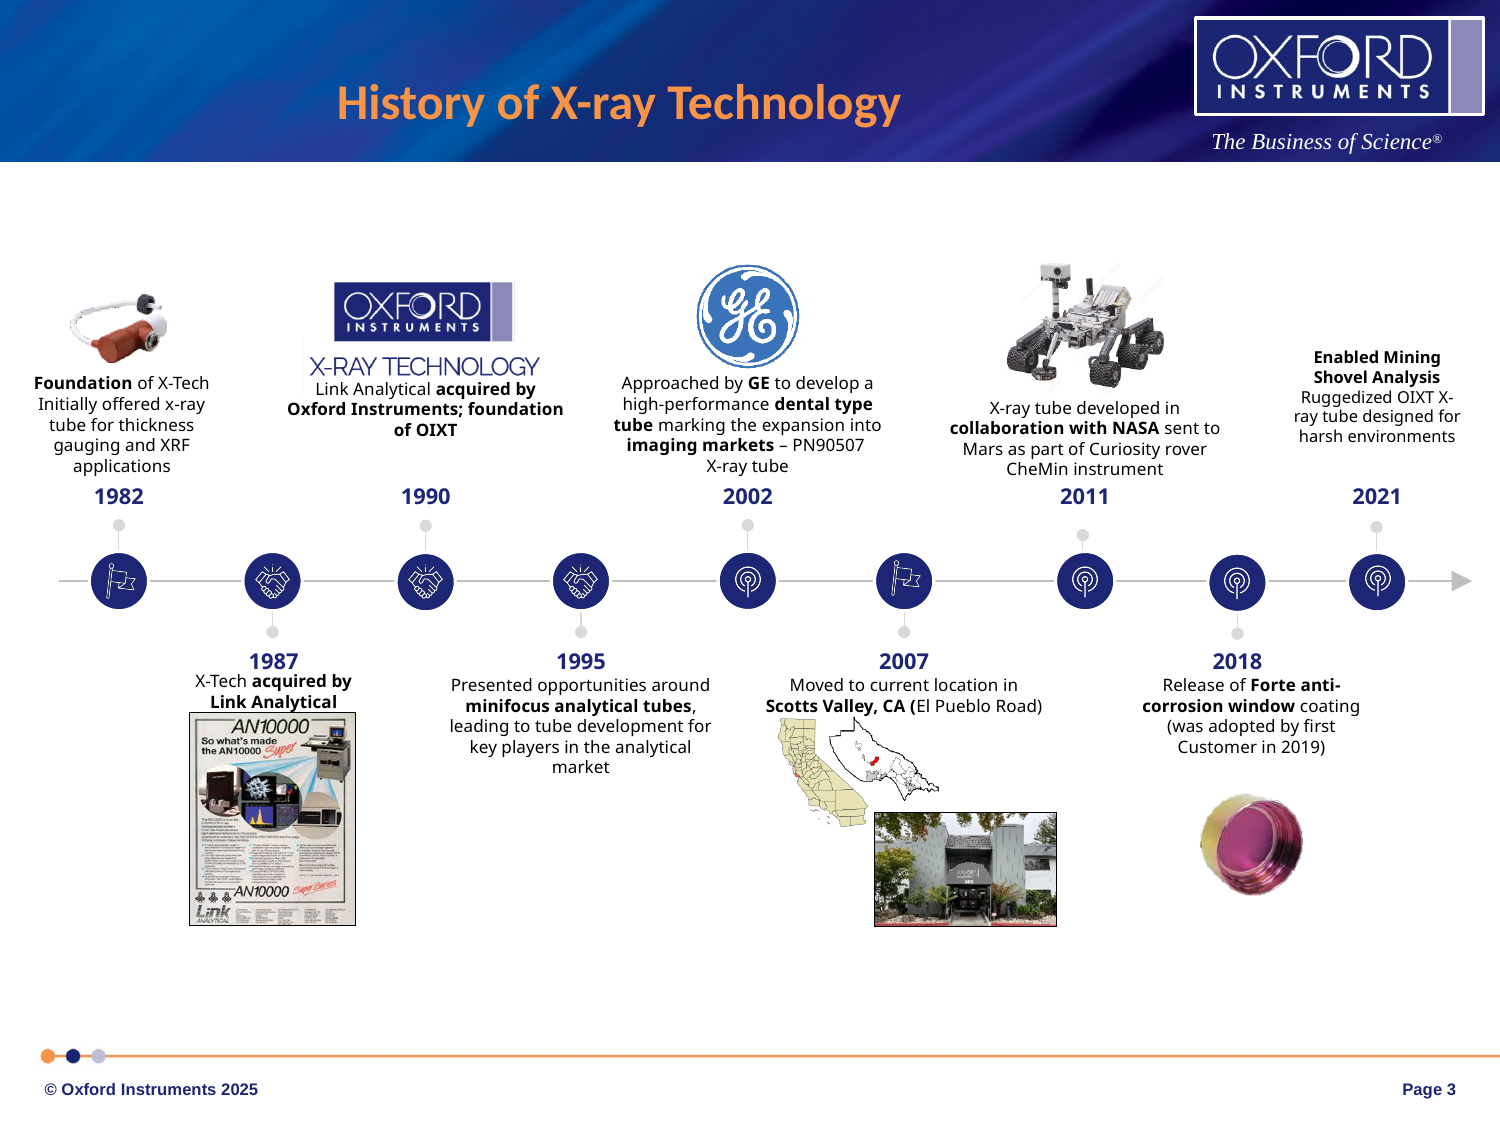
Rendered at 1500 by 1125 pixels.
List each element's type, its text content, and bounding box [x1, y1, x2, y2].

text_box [183, 551, 365, 927]
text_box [606, 263, 889, 611]
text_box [1137, 552, 1366, 899]
title History of X-ray Technology [40, 41, 1198, 169]
picture [1197, 20, 1482, 113]
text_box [284, 280, 567, 613]
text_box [1275, 339, 1479, 613]
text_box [440, 551, 722, 758]
picture [0, 0, 1500, 162]
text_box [763, 551, 1057, 927]
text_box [944, 256, 1227, 611]
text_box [24, 293, 220, 611]
picture [39, 1039, 1500, 1075]
